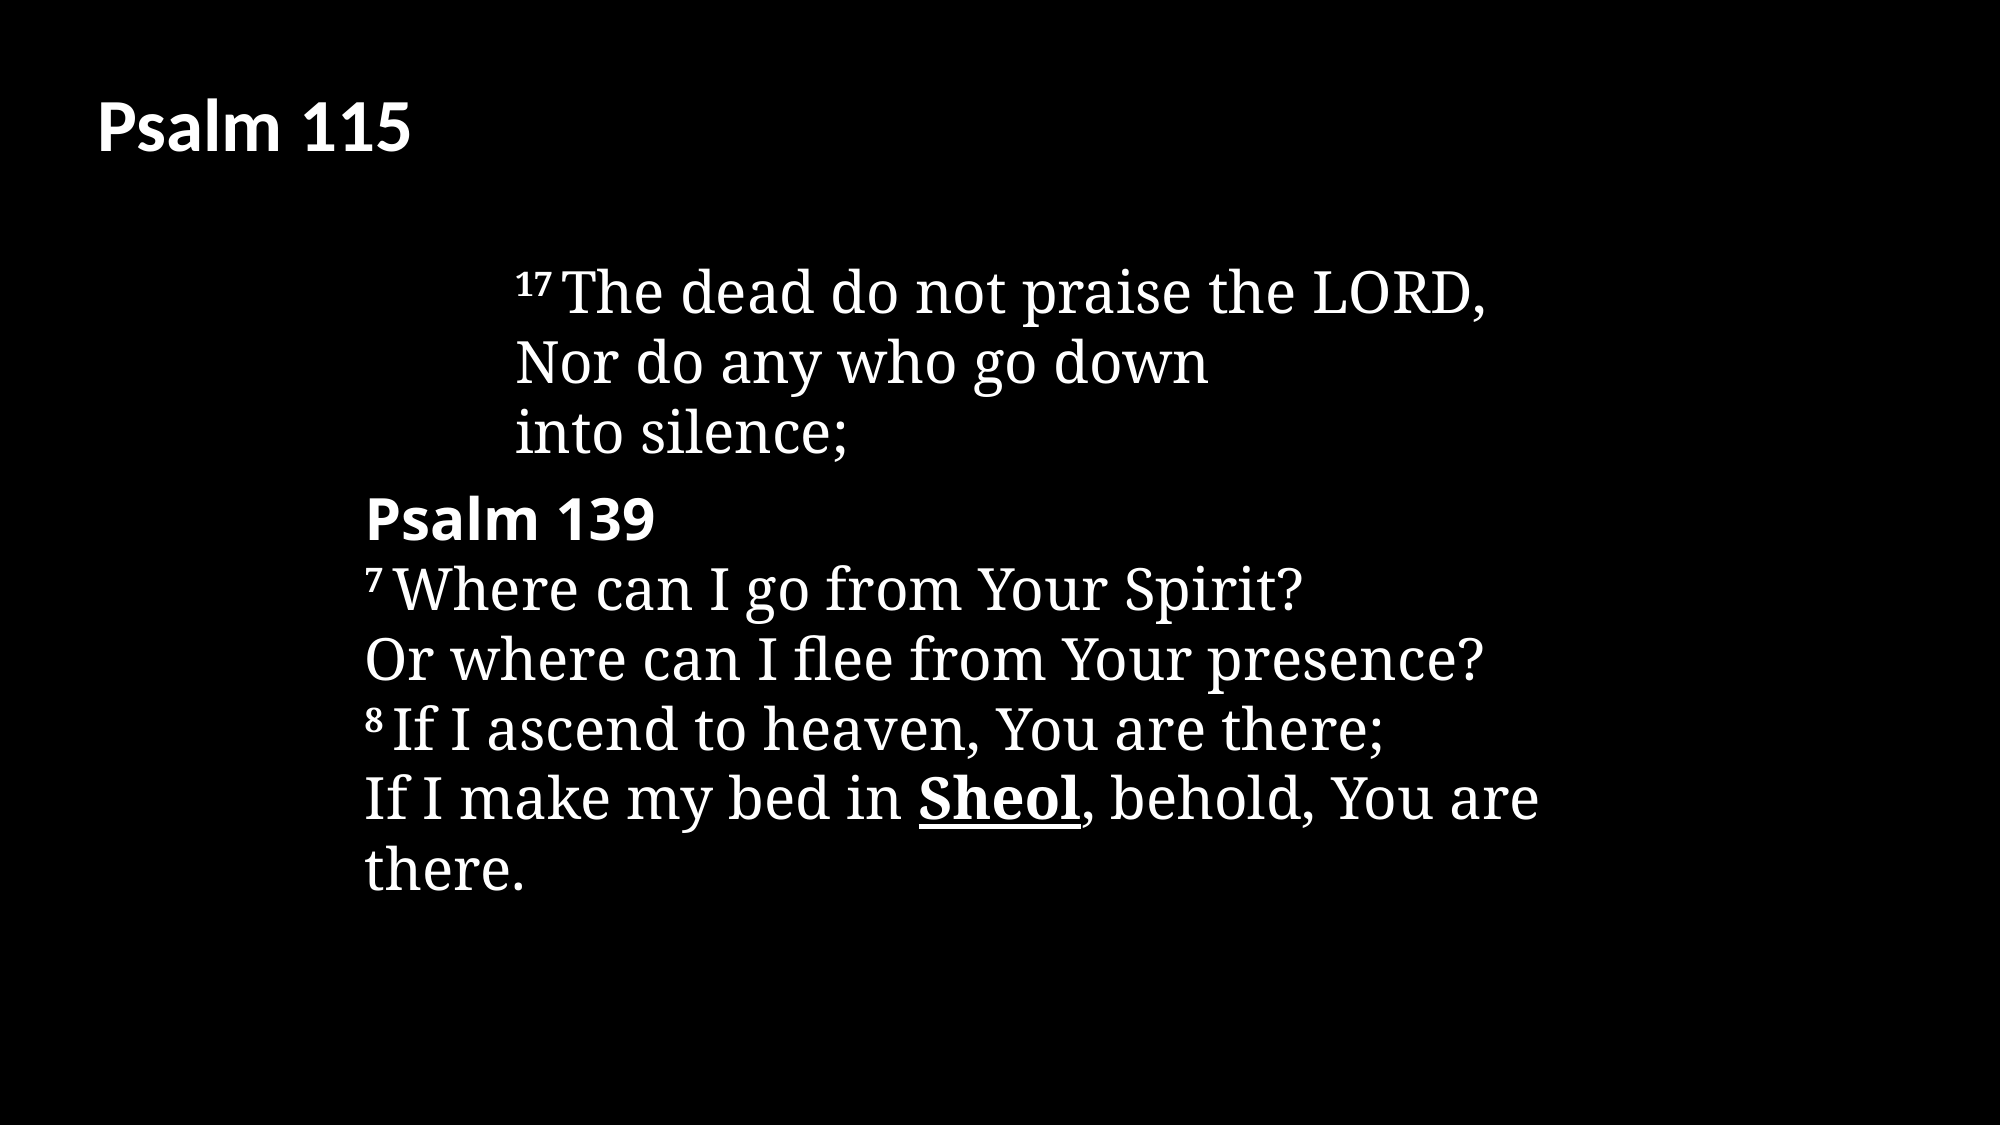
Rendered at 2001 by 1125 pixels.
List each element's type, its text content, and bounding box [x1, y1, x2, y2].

text_box Psalm 139 7 Where can I go from Your Spirit? Or where can I flee from Your presence? 8 If I ascend to heaven, You are there; If I make my bed in Sheol, behold, You are there. [349, 474, 1683, 910]
text_box 17 The dead do not praise the Lord, Nor do any who go down into silence; [500, 247, 1524, 473]
text_box Psalm 115 [82, 69, 685, 175]
